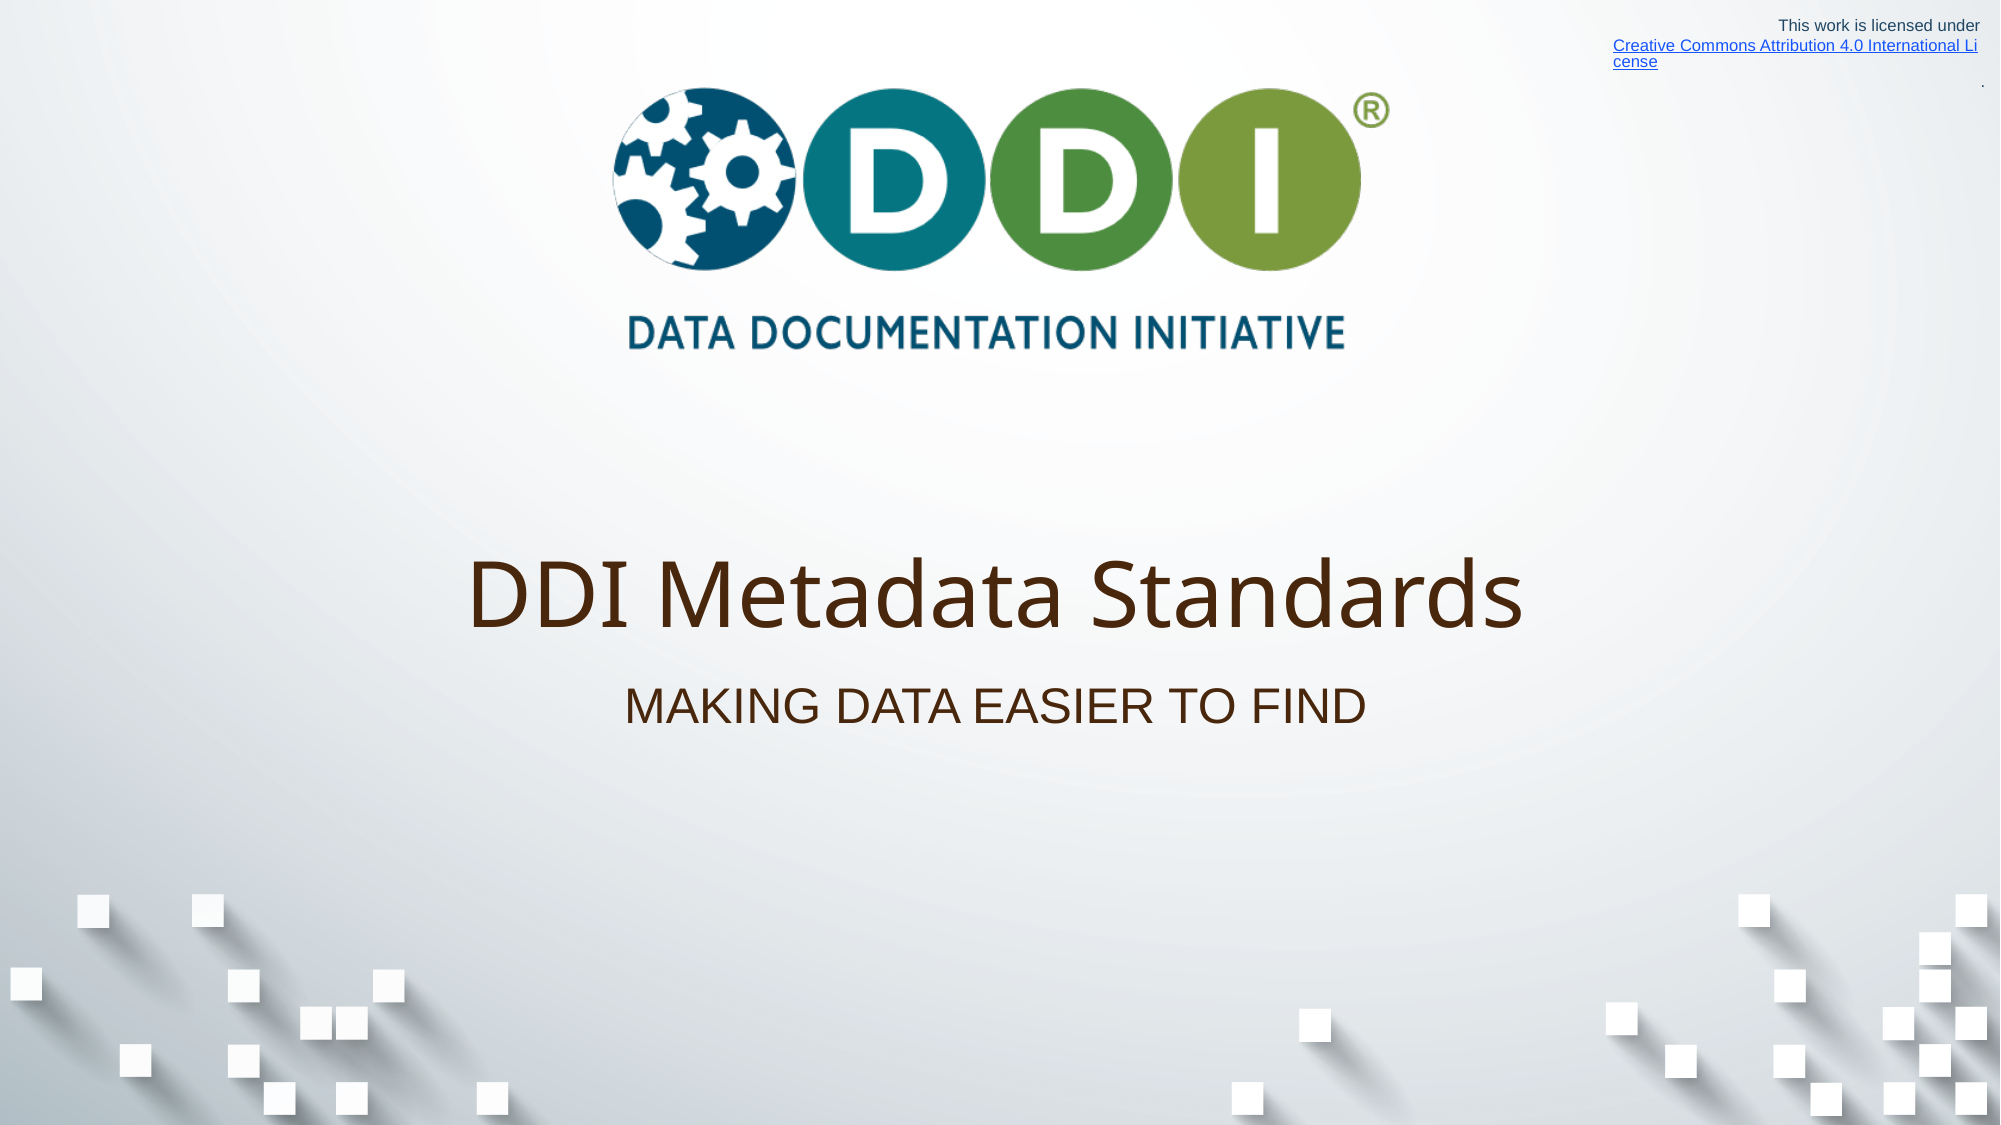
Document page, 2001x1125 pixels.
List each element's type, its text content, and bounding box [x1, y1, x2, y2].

picture [0, 0, 2000, 1125]
subtitle MAKING DATA EASIER TO FIND [66, 665, 1926, 841]
title DDI Metadata Standards [66, 393, 1926, 654]
